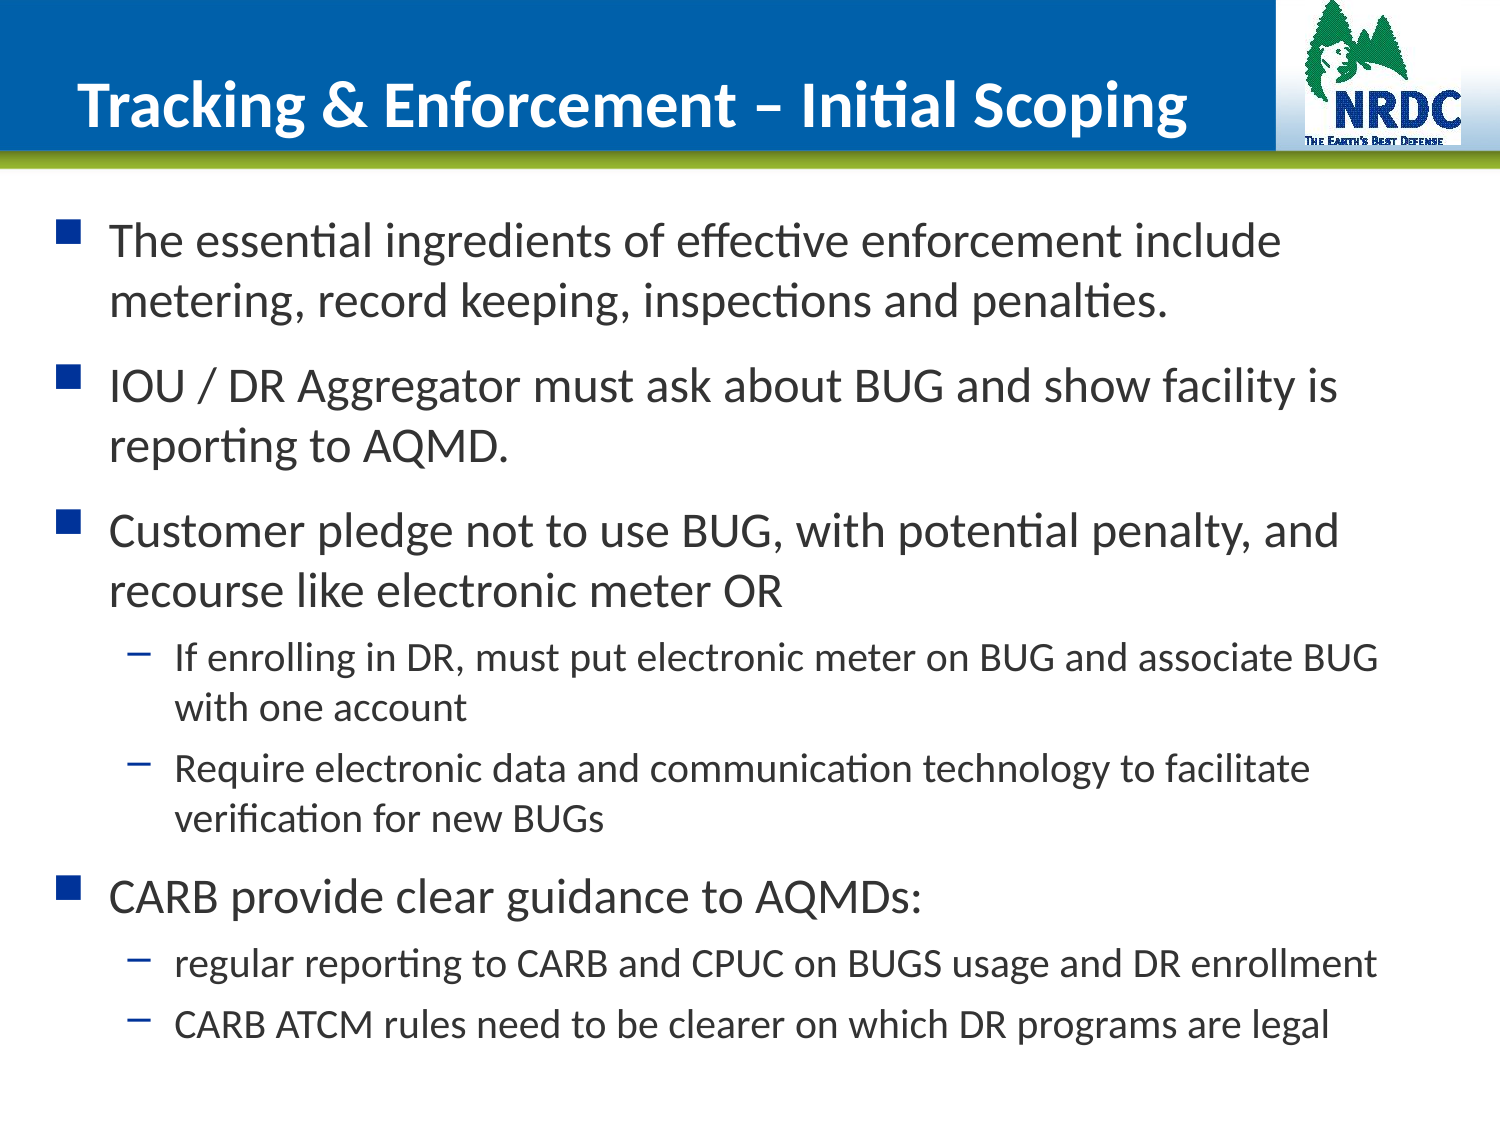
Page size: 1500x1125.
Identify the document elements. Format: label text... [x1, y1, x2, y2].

picture [0, 0, 1500, 1125]
list The essential ingredients of effective enforcement include metering, record keeping, inspections and penalties. IOU / DR Aggregator must ask about BUG and show facility is reporting to AQMD. Customer pledge not to use BUG, with potential penalty, and recourse like electronic meter OR If enrolling in DR, must put electronic meter on BUG and associate BUG with one account Require electronic data and communication technology to facilitate verification for new BUGs CARB provide clear guidance to AQMDs: regular reporting to CARB and CPUC on BUGS usage and DR enrollment CARB ATCM rules need to be clearer on which DR programs are legal [37, 200, 1438, 1087]
title Tracking & Enforcement – Initial Scoping [62, 0, 1225, 149]
